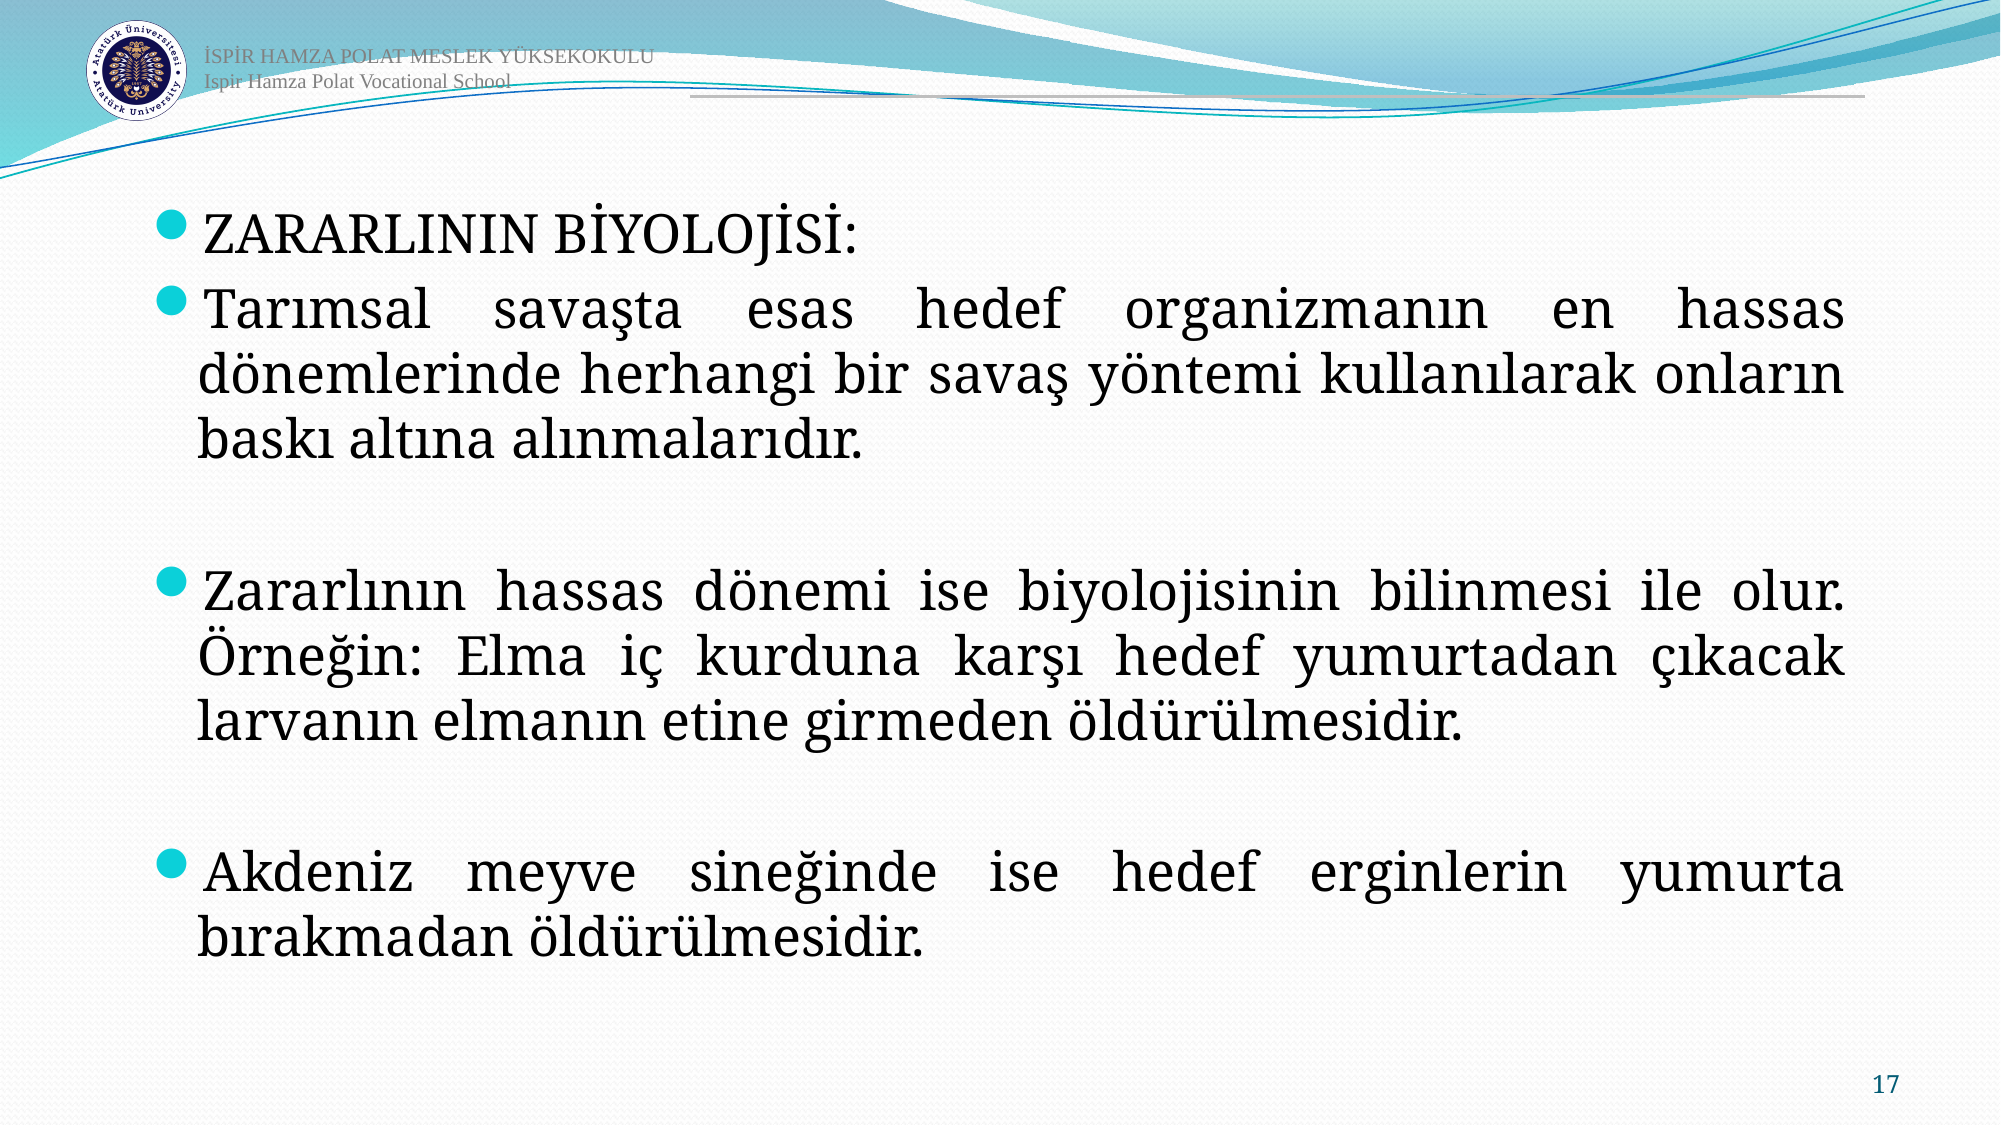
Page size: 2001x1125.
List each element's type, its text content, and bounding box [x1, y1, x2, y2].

picture [86, 20, 187, 121]
slide_number 17 [1733, 1042, 1900, 1103]
list ZARARLININ BİYOLOJİSİ: Tarımsal savaşta esas hedef organizmanın en hassas dönemlerinde herhangi bir savaş yöntemi kullanılarak onların baskı altına alınmalarıdır. Zararlının hassas dönemi ise biyolojisinin bilinmesi ile olur. Örneğin: Elma iç kurduna karşı hedef yumurtadan çıkacak larvanın elmanın etine girmeden öldürülmesidir. Akdeniz meyve sineğinde ise hedef erginlerin yumurta bırakmadan öldürülmesidir. [137, 191, 1863, 1014]
